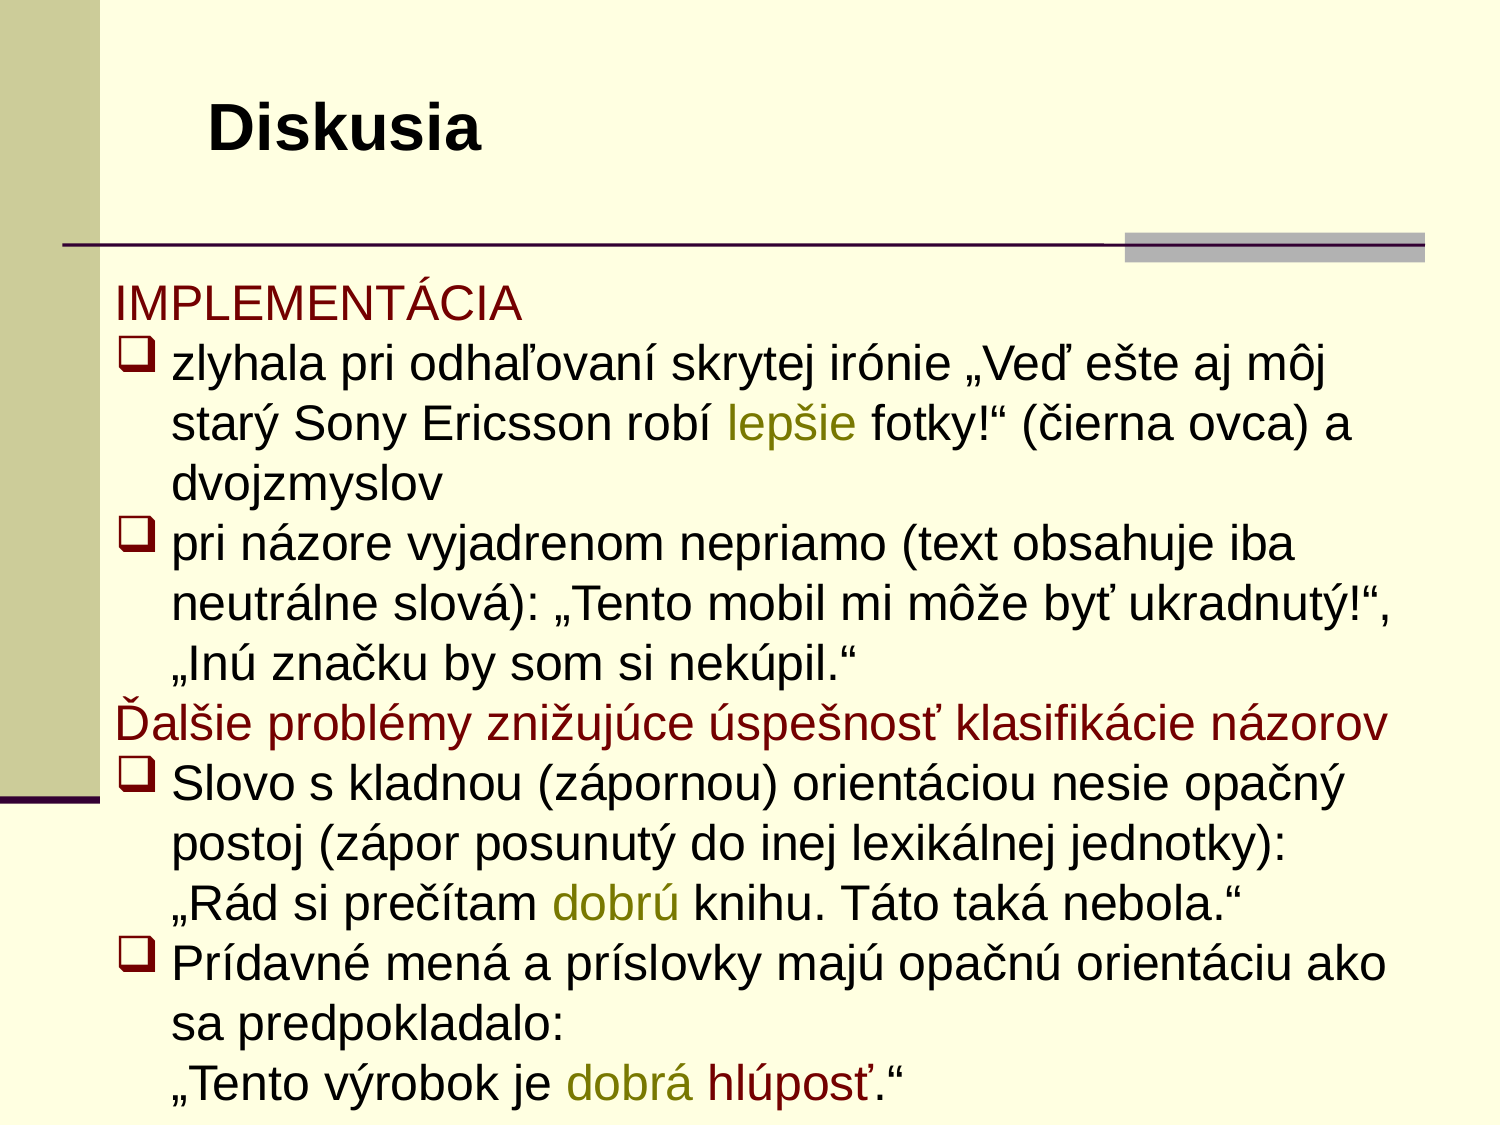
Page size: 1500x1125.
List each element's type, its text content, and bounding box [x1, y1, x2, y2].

text_box IMPLEMENTÁCIA zlyhala pri odhaľovaní skrytej irónie „Veď ešte aj môj starý Sony Ericsson robí lepšie fotky!“ (čierna ovca) a dvojzmyslov pri názore vyjadrenom nepriamo (text obsahuje iba neutrálne slová): „Tento mobil mi môže byť ukradnutý!“, „Inú značku by som si nekúpil.“ Ďalšie problémy znižujúce úspešnosť klasifikácie názorov Slovo s kladnou (zápornou) orientáciou nesie opačný postoj (zápor posunutý do inej lexikálnej jednotky): „Rád si prečítam dobrú knihu. Táto taká nebola.“ Prídavné mená a príslovky majú opačnú orientáciu ako sa predpokladalo: „Tento výrobok je dobrá hlúposť.“ [100, 263, 1424, 1118]
text_box Diskusia [192, 76, 497, 172]
